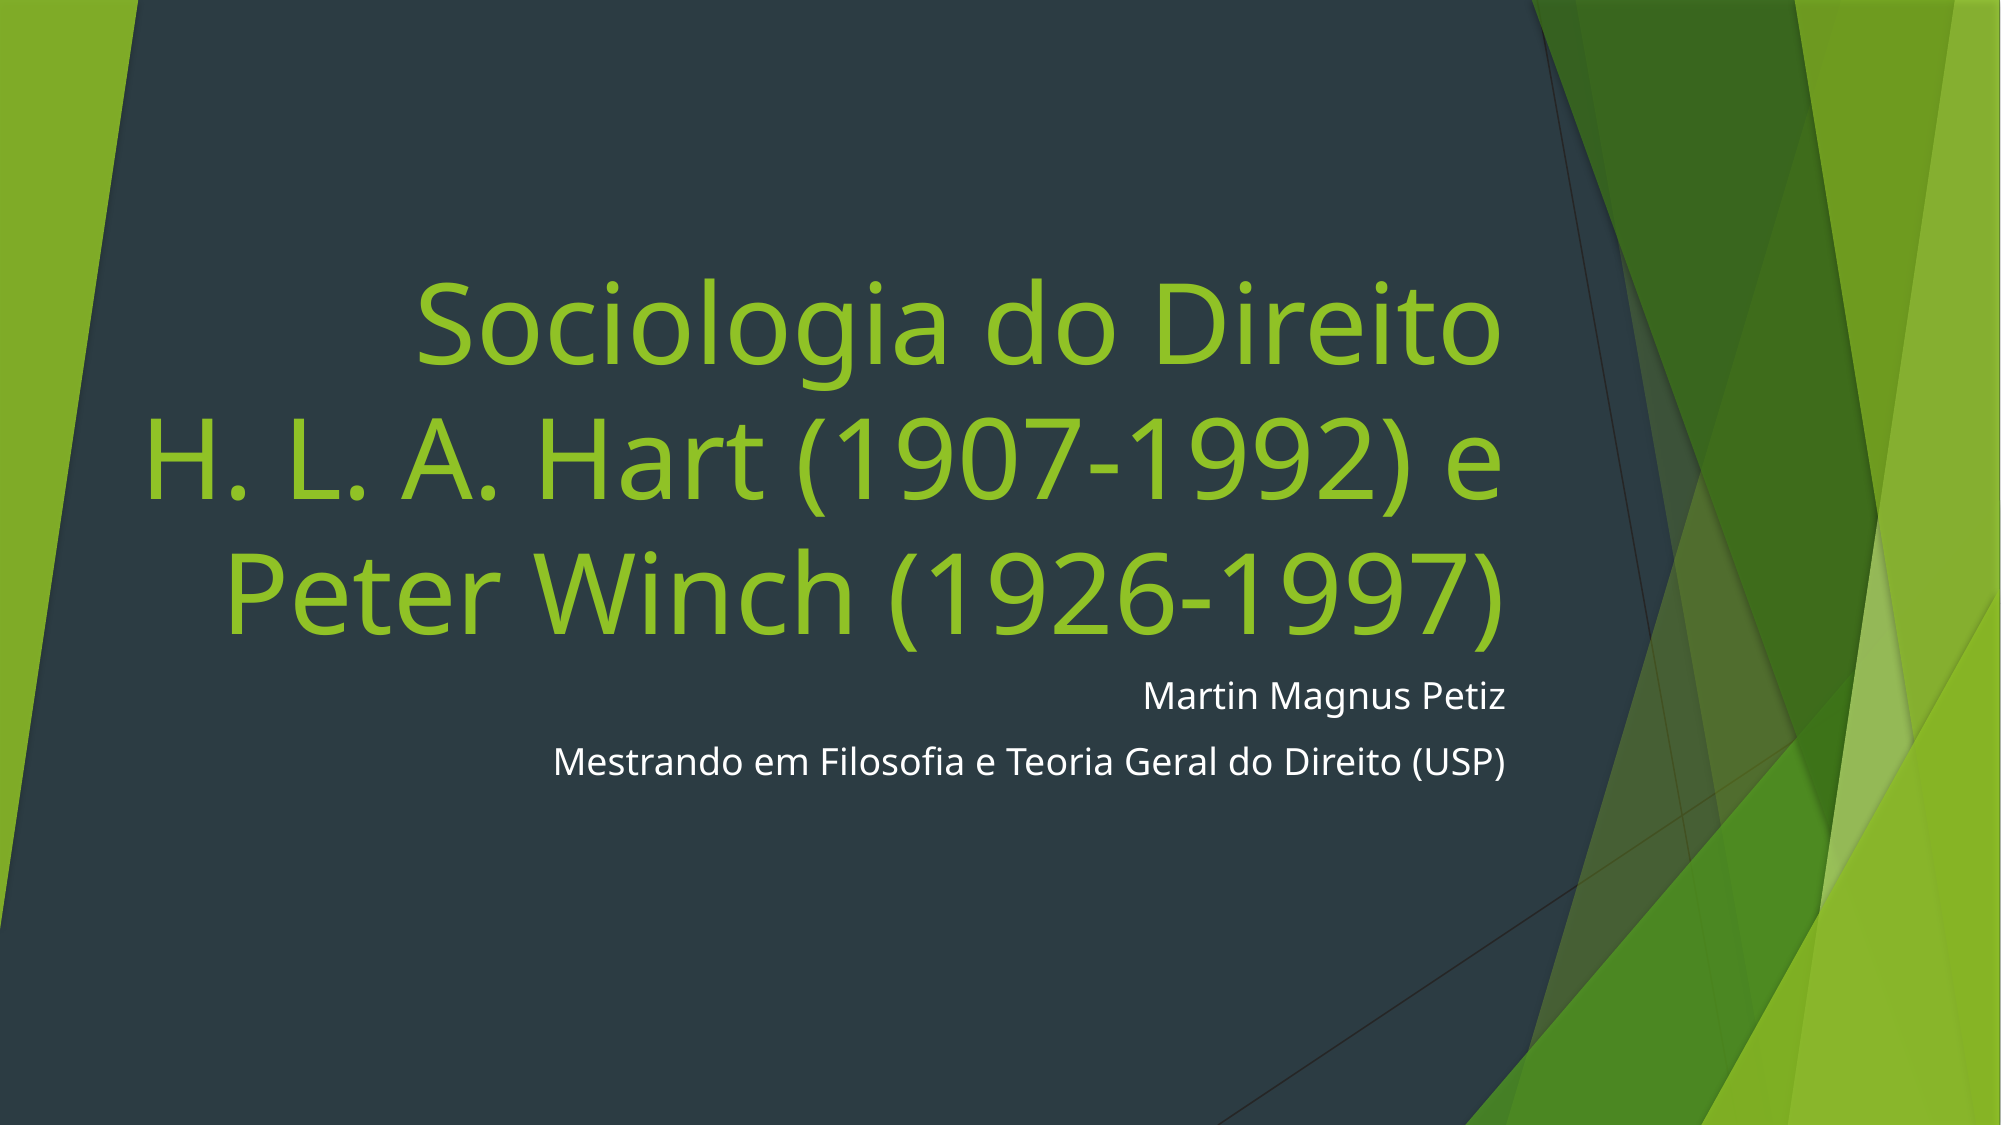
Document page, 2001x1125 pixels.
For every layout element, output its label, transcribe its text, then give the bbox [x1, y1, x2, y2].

subtitle Martin Magnus Petiz Mestrando em Filosofia e Teoria Geral do Direito (USP) [247, 664, 1522, 845]
title Sociologia do Direito H. L. A. Hart (1907-1992) e Peter Winch (1926-1997) [99, 394, 1522, 665]
